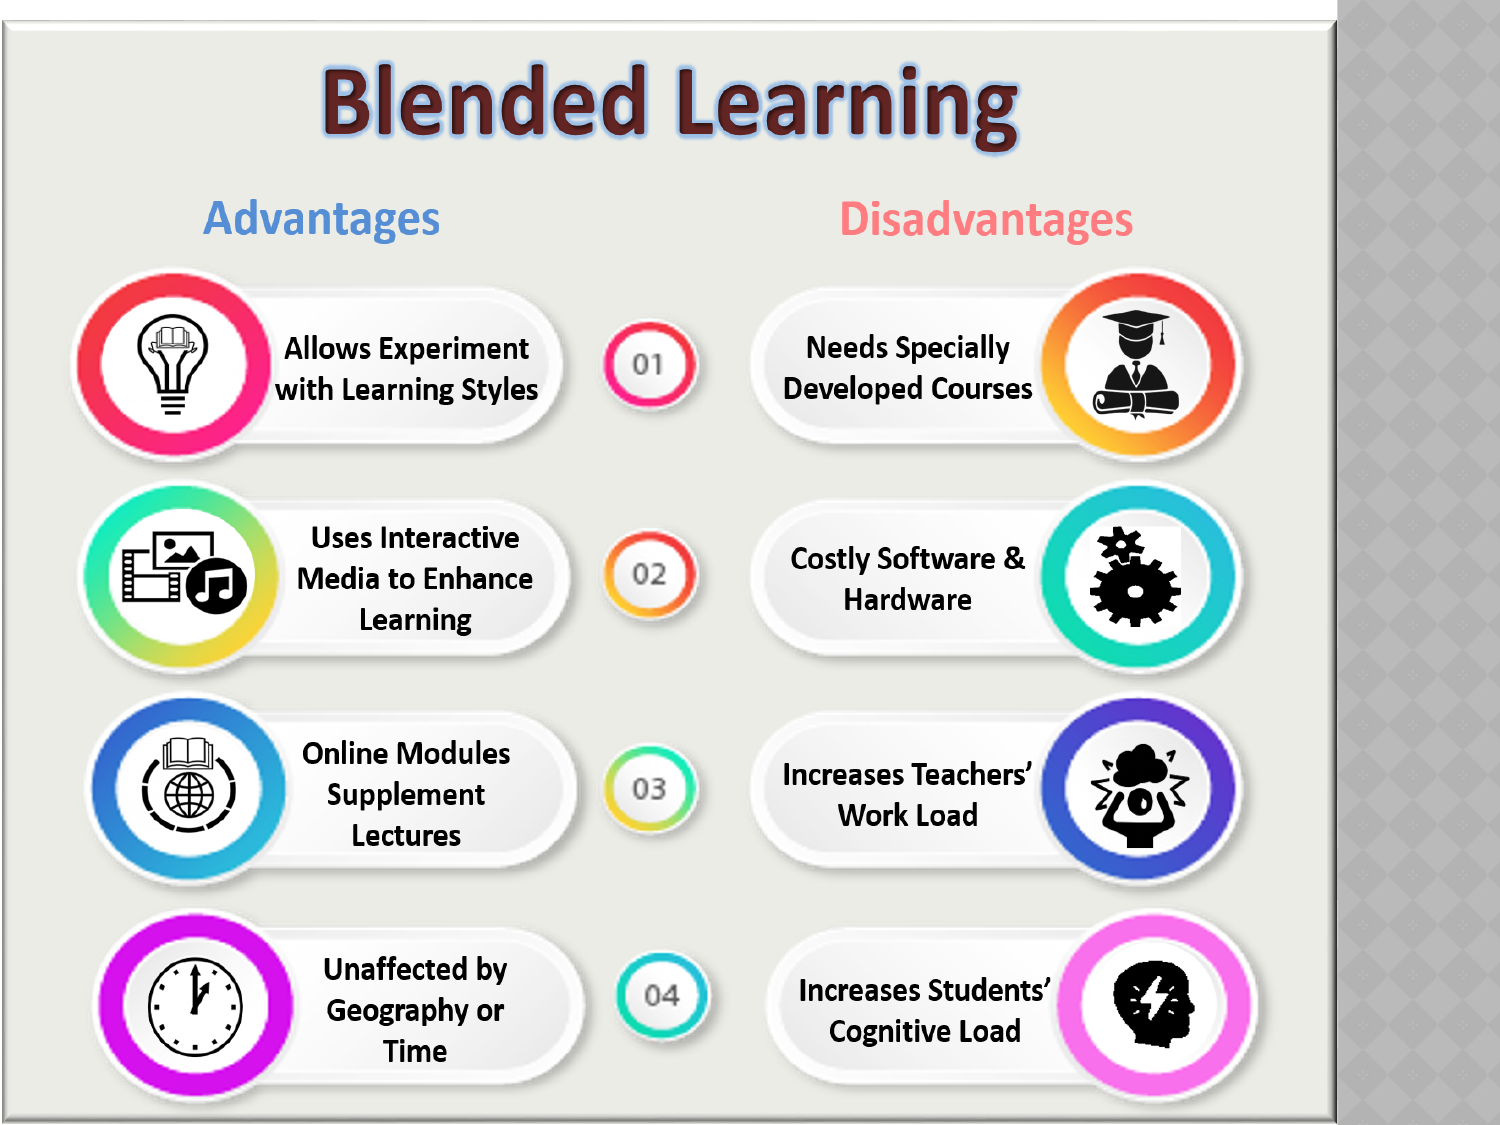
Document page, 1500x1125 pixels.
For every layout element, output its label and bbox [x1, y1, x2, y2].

picture [0, 0, 1338, 1125]
